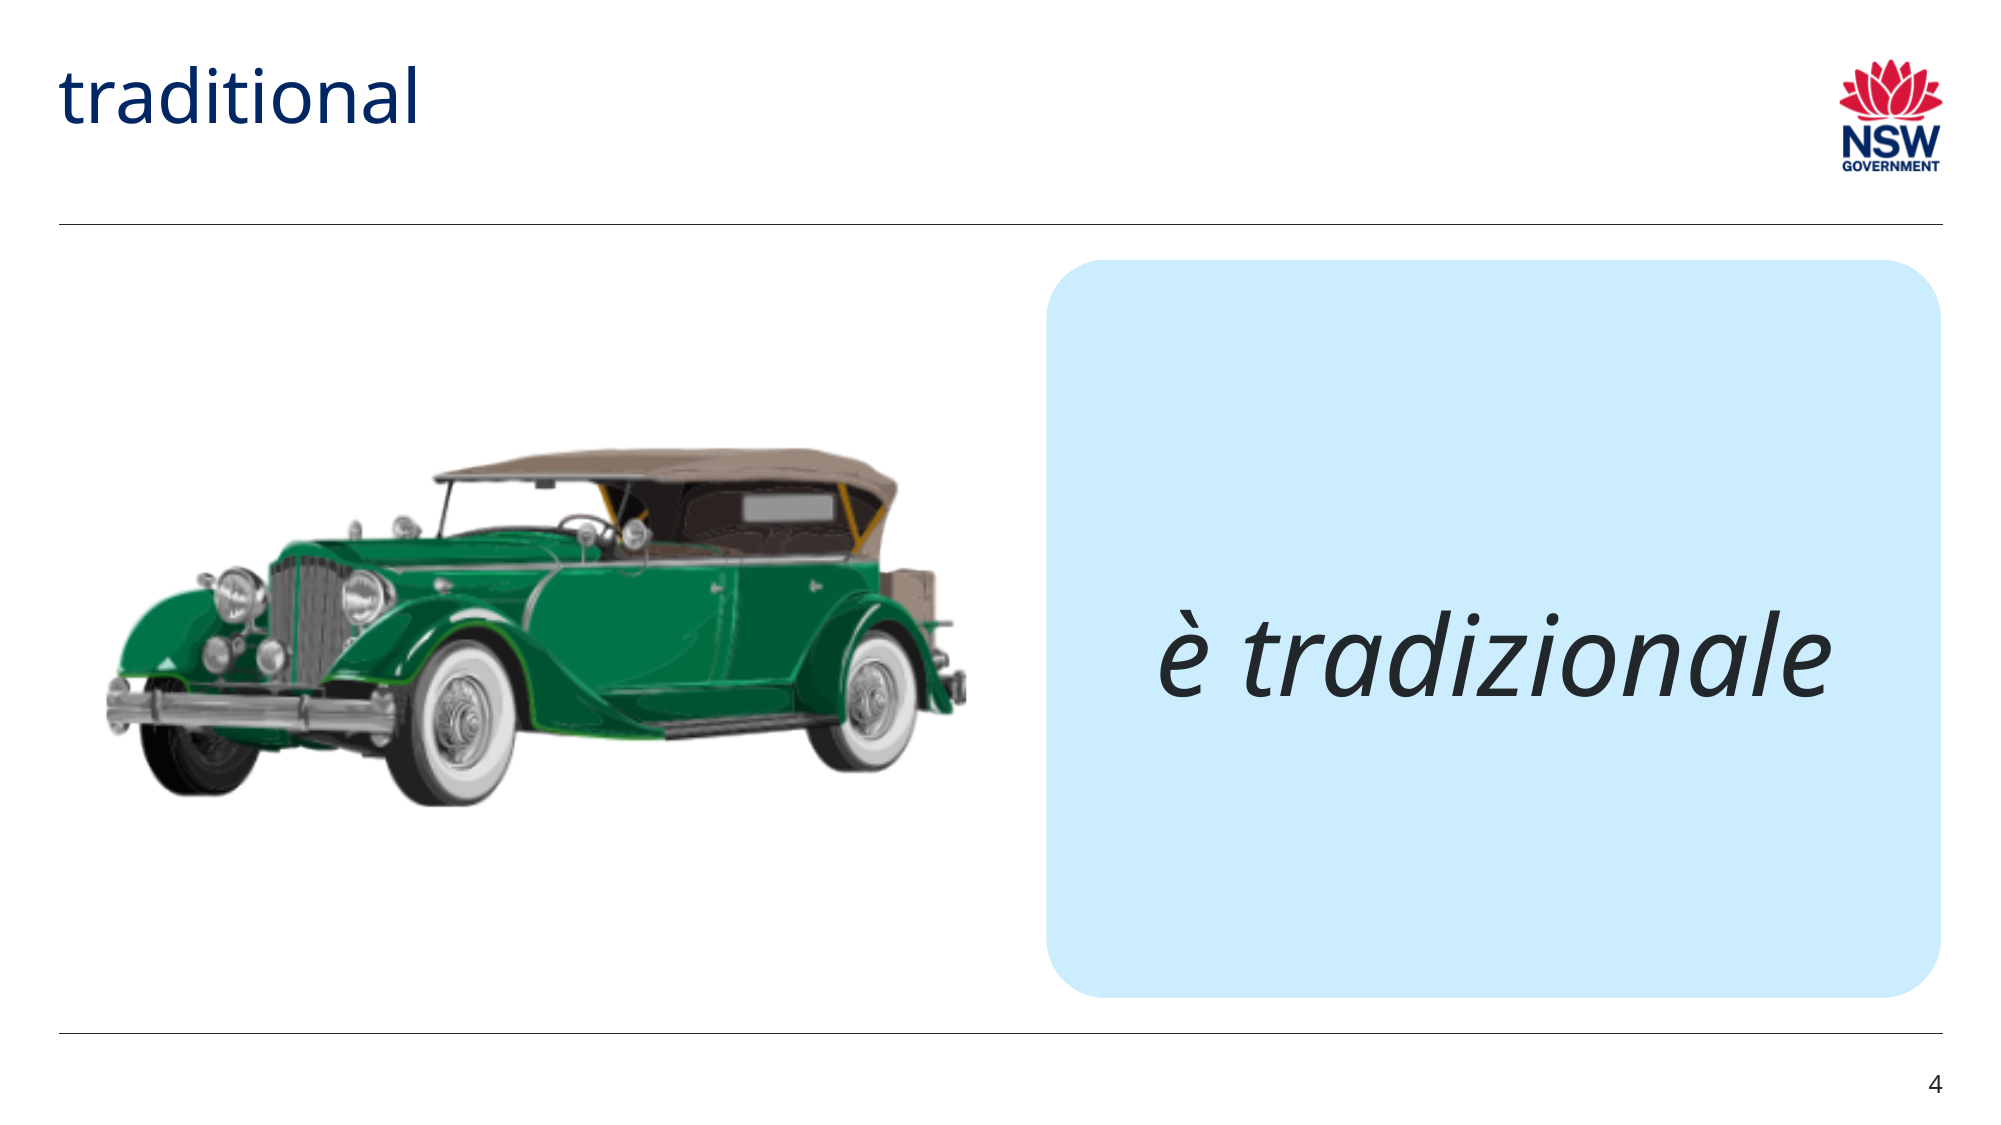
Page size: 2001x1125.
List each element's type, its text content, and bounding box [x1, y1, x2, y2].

slide_number 4 [1824, 1068, 1943, 1099]
list è tradizionale [1155, 516, 1854, 738]
title traditional [59, 59, 1713, 149]
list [59, 427, 996, 827]
picture [1839, 59, 1943, 172]
